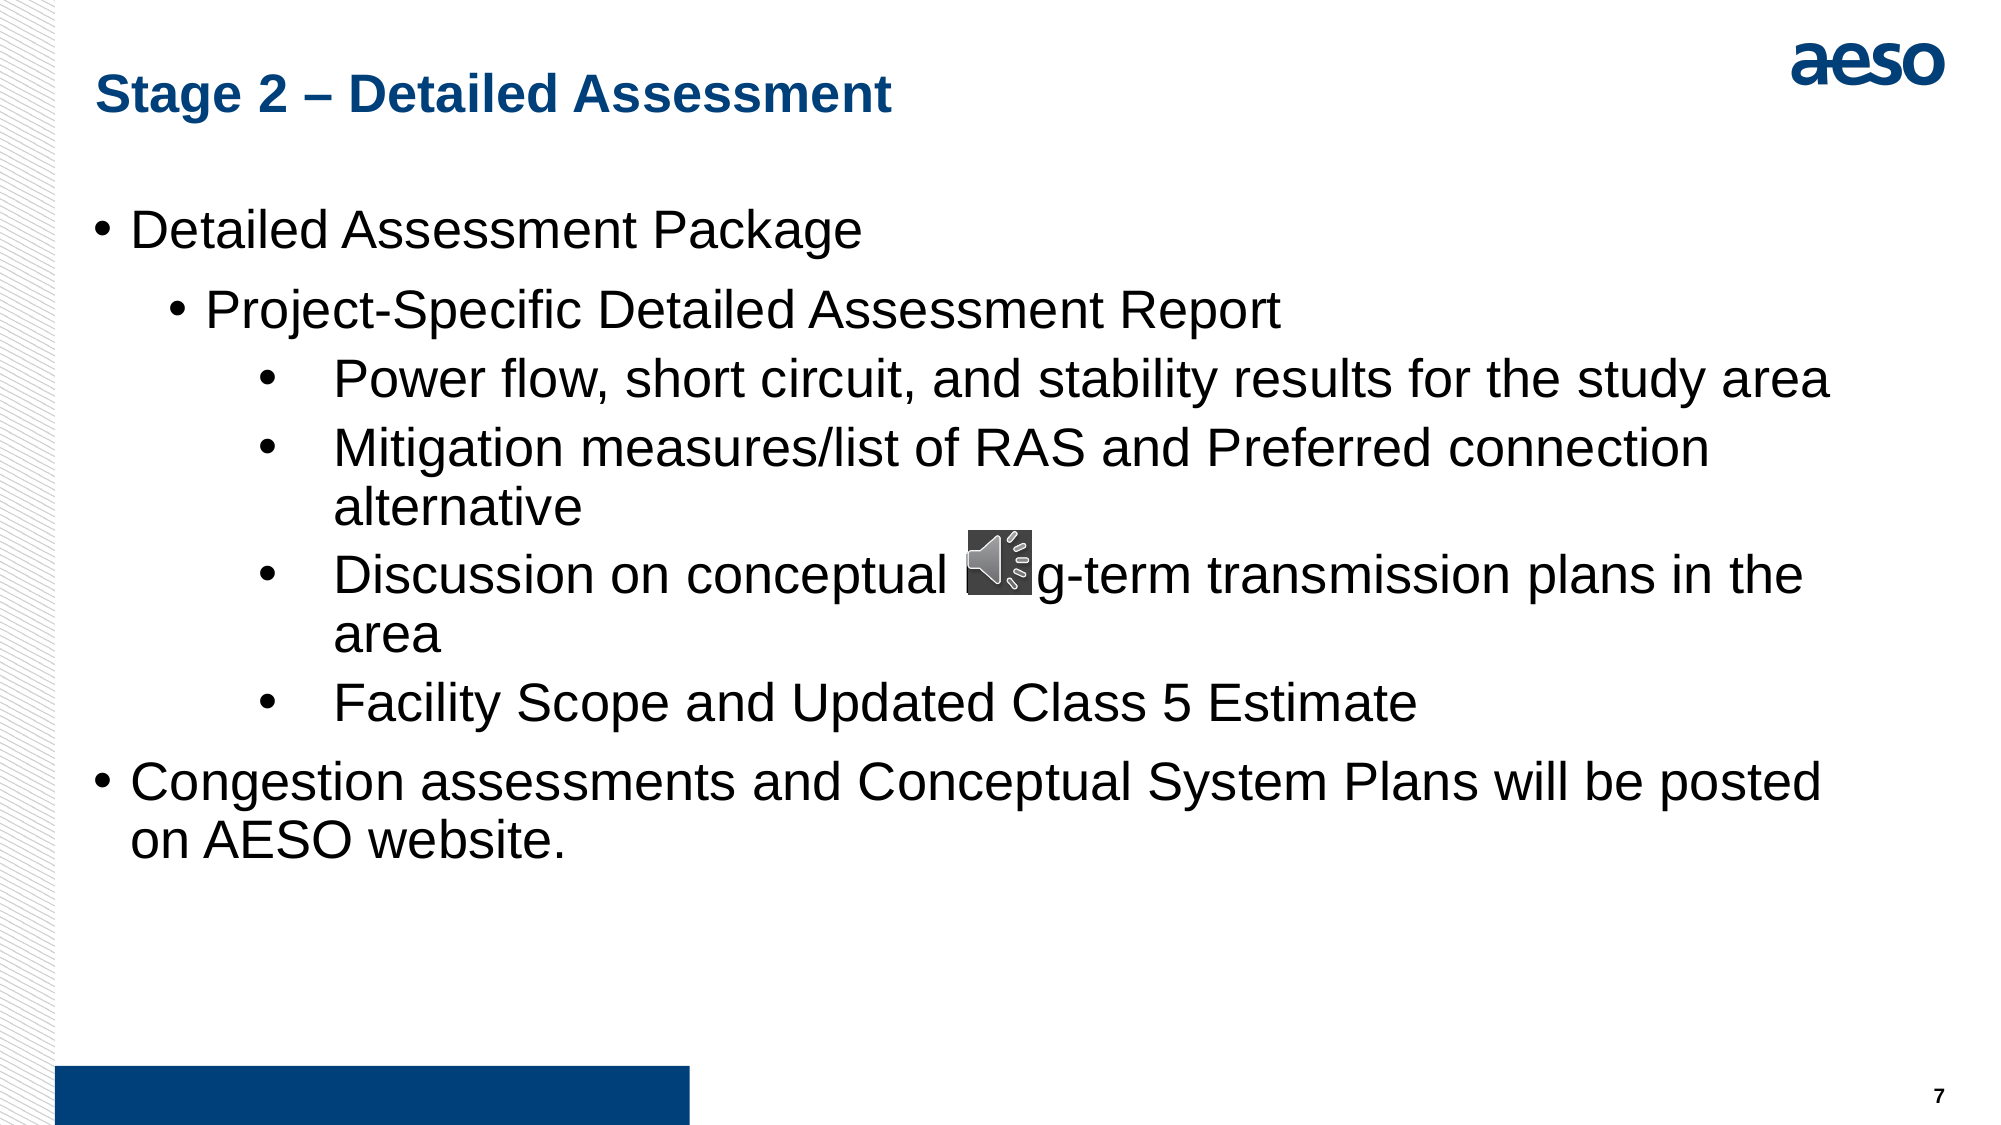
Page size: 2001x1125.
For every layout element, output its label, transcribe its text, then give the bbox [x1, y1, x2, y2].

title Stage 2 – Detailed Assessment [65, 29, 1518, 153]
picture [0, 0, 55, 1125]
picture [1788, 37, 1948, 91]
list Detailed Assessment Package Project-Specific Detailed Assessment Report Power flow, short circuit, and stability results for the study area Mitigation measures/list of RAS and Preferred connection alternative Discussion on conceptual long-term transmission plans in the area Facility Scope and Updated Class 5 Estimate Congestion assessments and Conceptual System Plans will be posted on AESO website. [78, 193, 1855, 1073]
picture [966, 529, 1034, 596]
